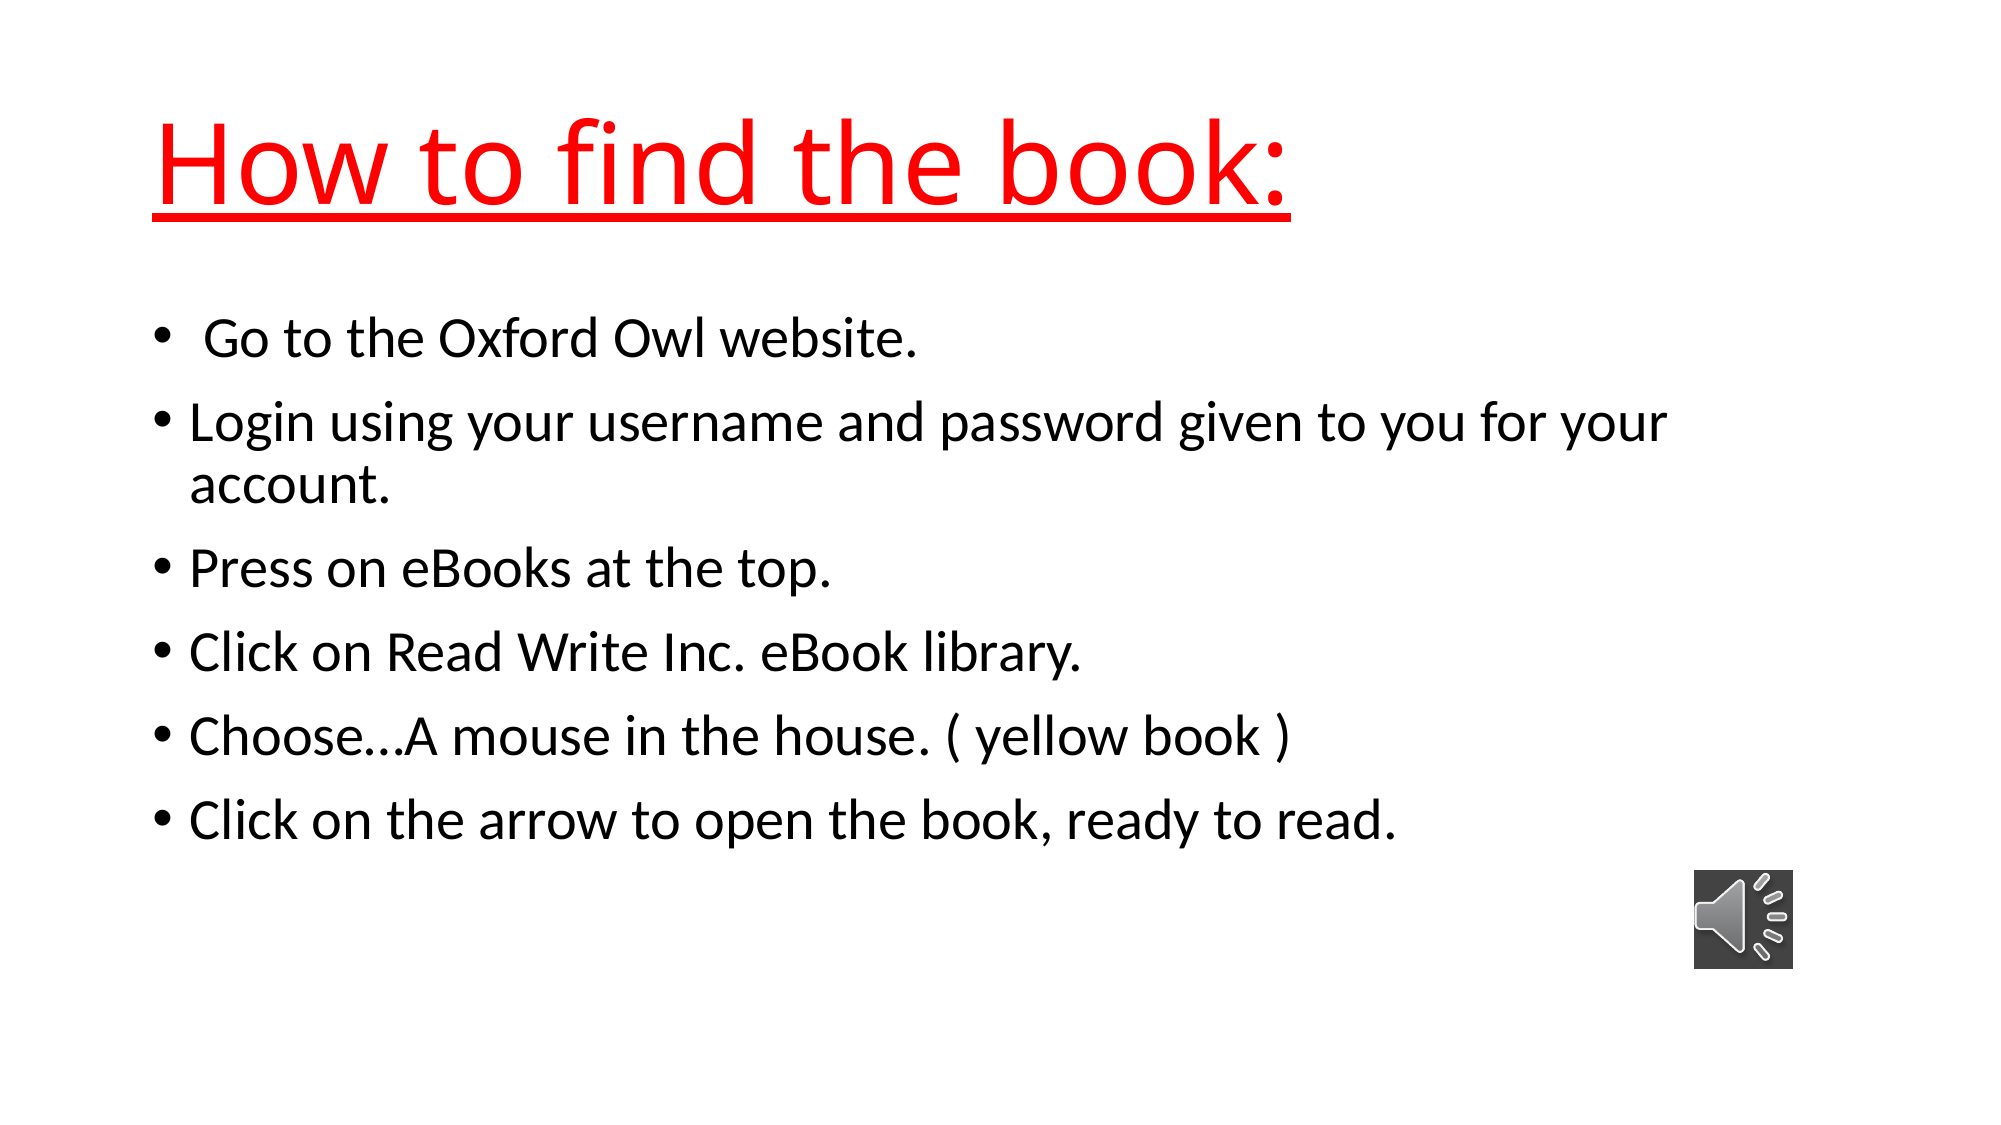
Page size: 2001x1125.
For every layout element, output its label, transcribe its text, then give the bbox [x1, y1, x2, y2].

title How to find the book: [137, 59, 1863, 278]
list Go to the Oxford Owl website. Login using your username and password given to you for your account. Press on eBooks at the top. Click on Read Write Inc. eBook library. Choose…A mouse in the house. ( yellow book ) Click on the arrow to open the book, ready to read. [137, 299, 1863, 1014]
picture [1693, 869, 1794, 970]
